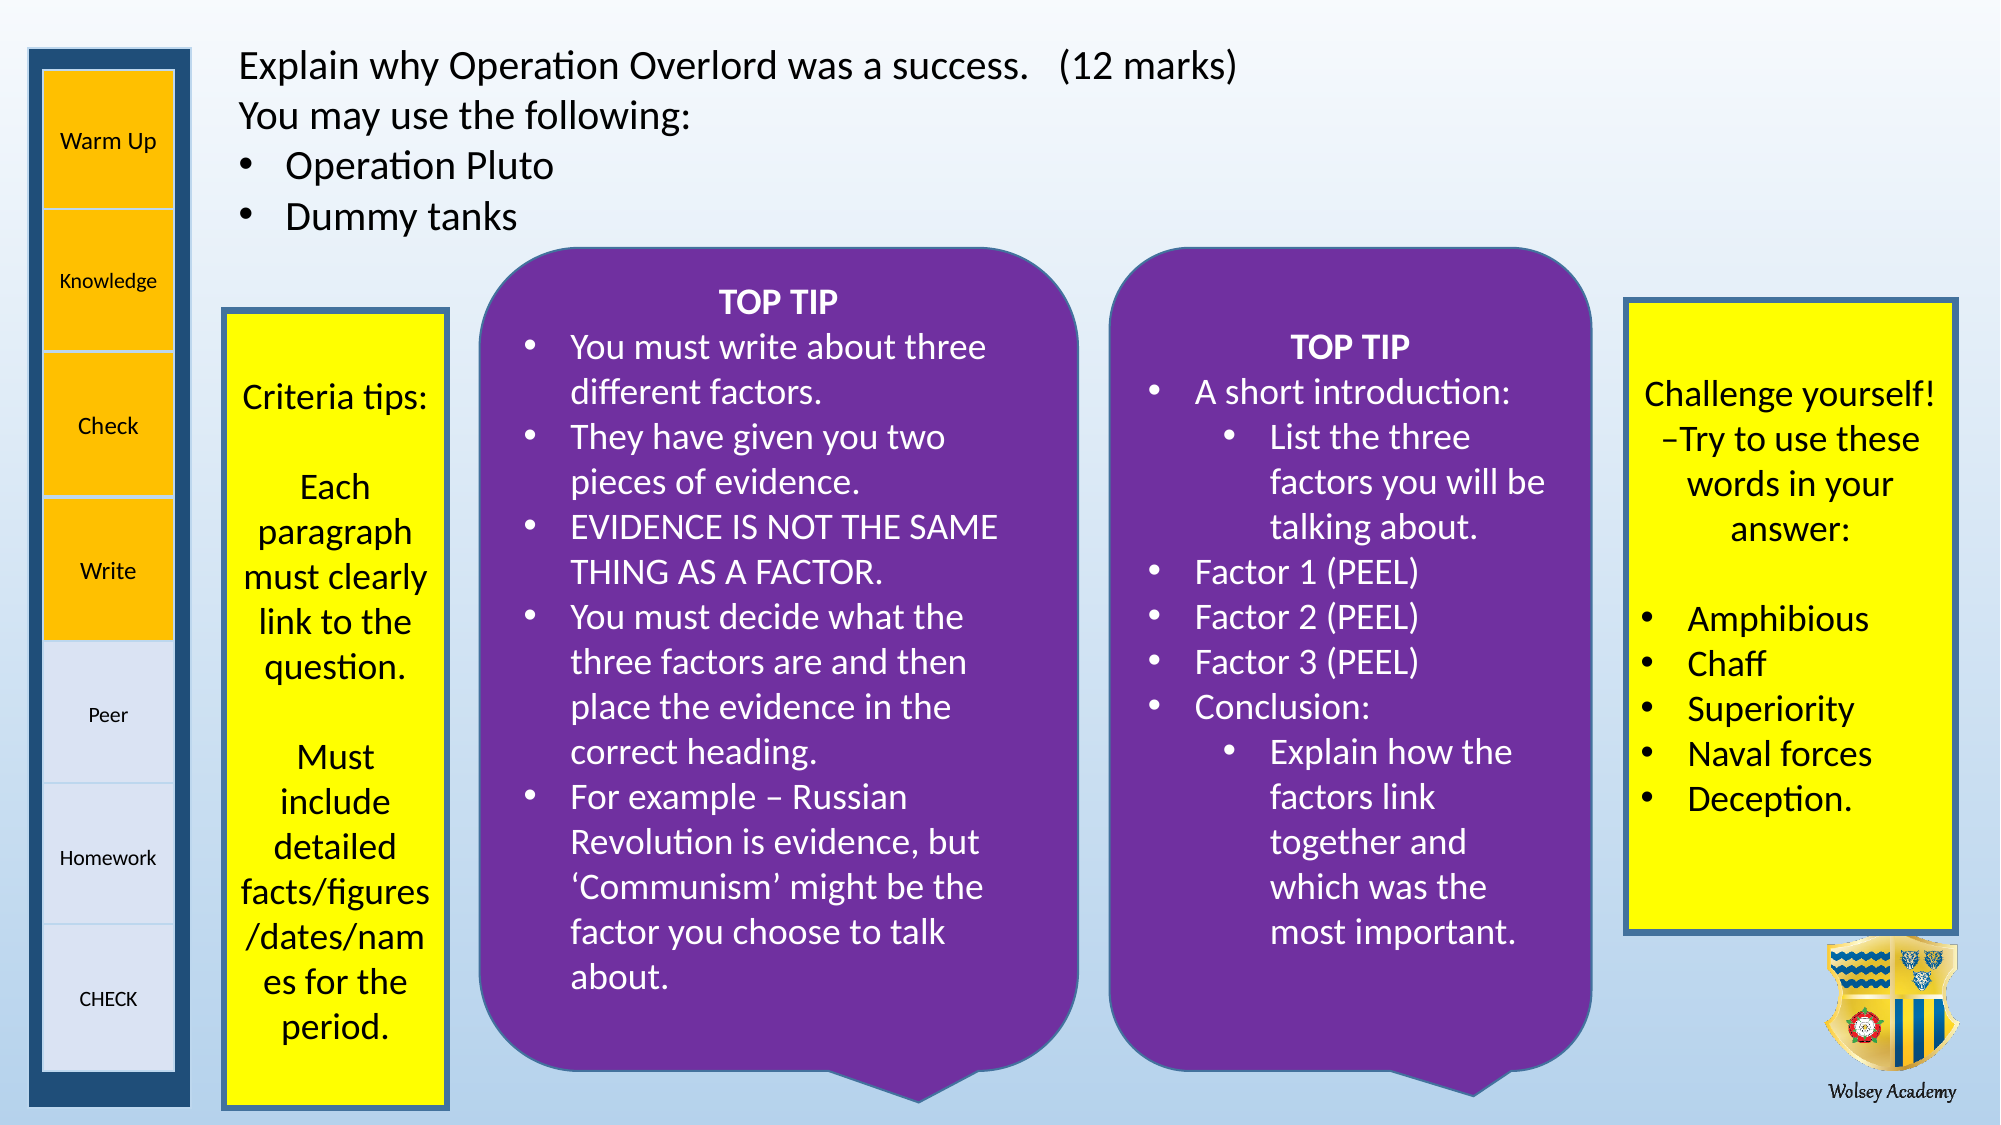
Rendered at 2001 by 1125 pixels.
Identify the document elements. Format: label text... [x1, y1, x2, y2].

text_box Peer [42, 640, 175, 782]
text_box Criteria tips: Each paragraph must clearly link to the question. Must include detailed facts/figures/dates/names for the period. [223, 309, 448, 1109]
text_box [27, 47, 192, 1109]
text_box Knowledge [42, 208, 175, 351]
text_box Warm Up [42, 69, 175, 208]
text_box TOP TIP A short introduction: List the three factors you will be talking about. Factor 1 (PEEL) Factor 2 (PEEL) Factor 3 (PEEL) Conclusion: Explain how the factors link together and which was the most important. [1108, 246, 1593, 1098]
text_box Explain why Operation Overlord was a success. (12 marks) You may use the following: Operation Pluto Dummy tanks [223, 30, 1968, 246]
picture [1824, 923, 1960, 1103]
text_box TOP TIP You must write about three different factors. They have given you two pieces of evidence. EVIDENCE IS NOT THE SAME THING AS A FACTOR. You must decide what the three factors are and then place the evidence in the correct heading. For example – Russian Revolution is evidence, but ‘Communism’ might be the factor you choose to talk about. [478, 246, 1080, 1104]
text_box Write [42, 496, 175, 640]
text_box CHECK [42, 923, 175, 1072]
text_box Challenge yourself! –Try to use these words in your answer: Amphibious Chaff Superiority Naval forces Deception. [1625, 299, 1956, 934]
text_box Check [42, 351, 175, 496]
text_box Homework [42, 782, 175, 923]
